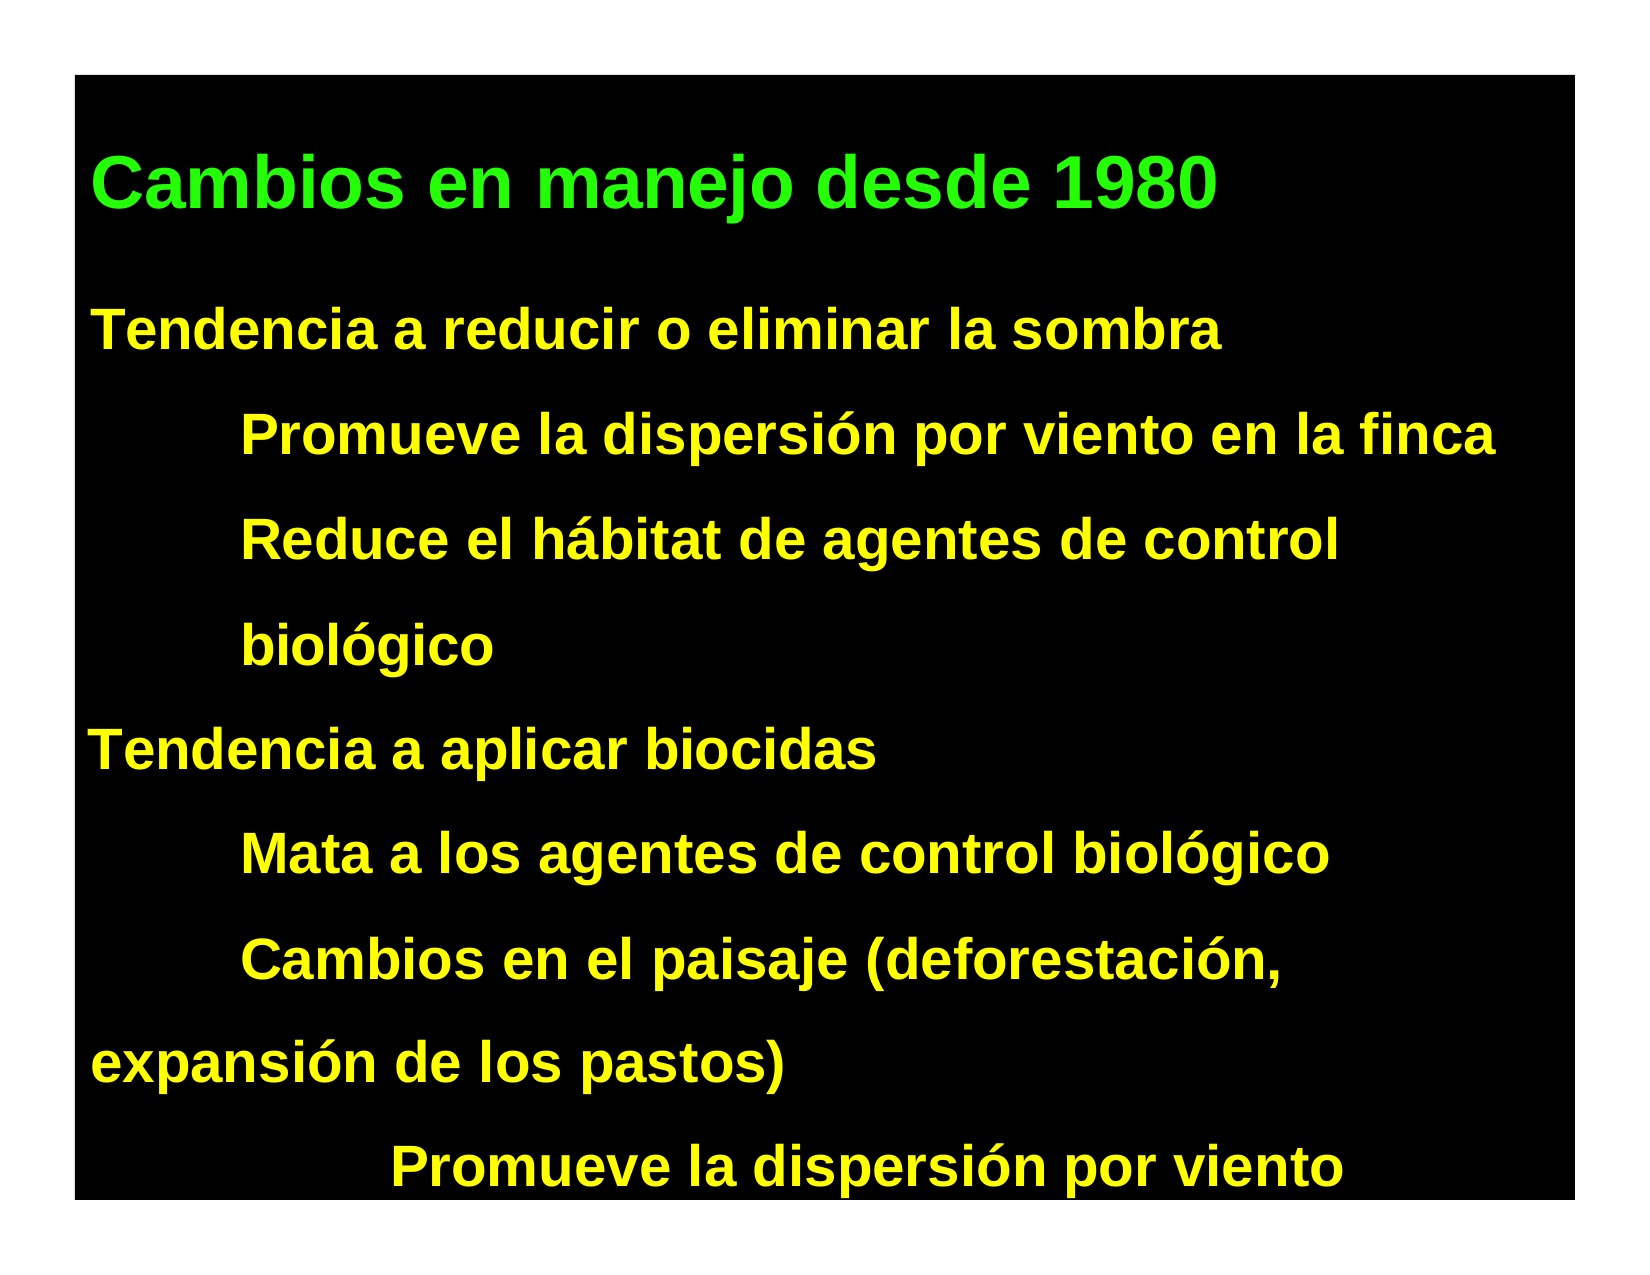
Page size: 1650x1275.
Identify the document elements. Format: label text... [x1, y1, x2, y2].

text_box Cambios en manejo desde 1980 [87, 134, 1226, 224]
text_box Tendencia a reducir o eliminar la sombra Promueve la dispersión por viento en la finca Reduce el hábitat de agentes de control biológico Tendencia a aplicar biocidas Mata a los agentes de control biológico Cambios en el paisaje (deforestación, expansión de los pastos) Promueve la dispersión por viento [87, 256, 1525, 1198]
